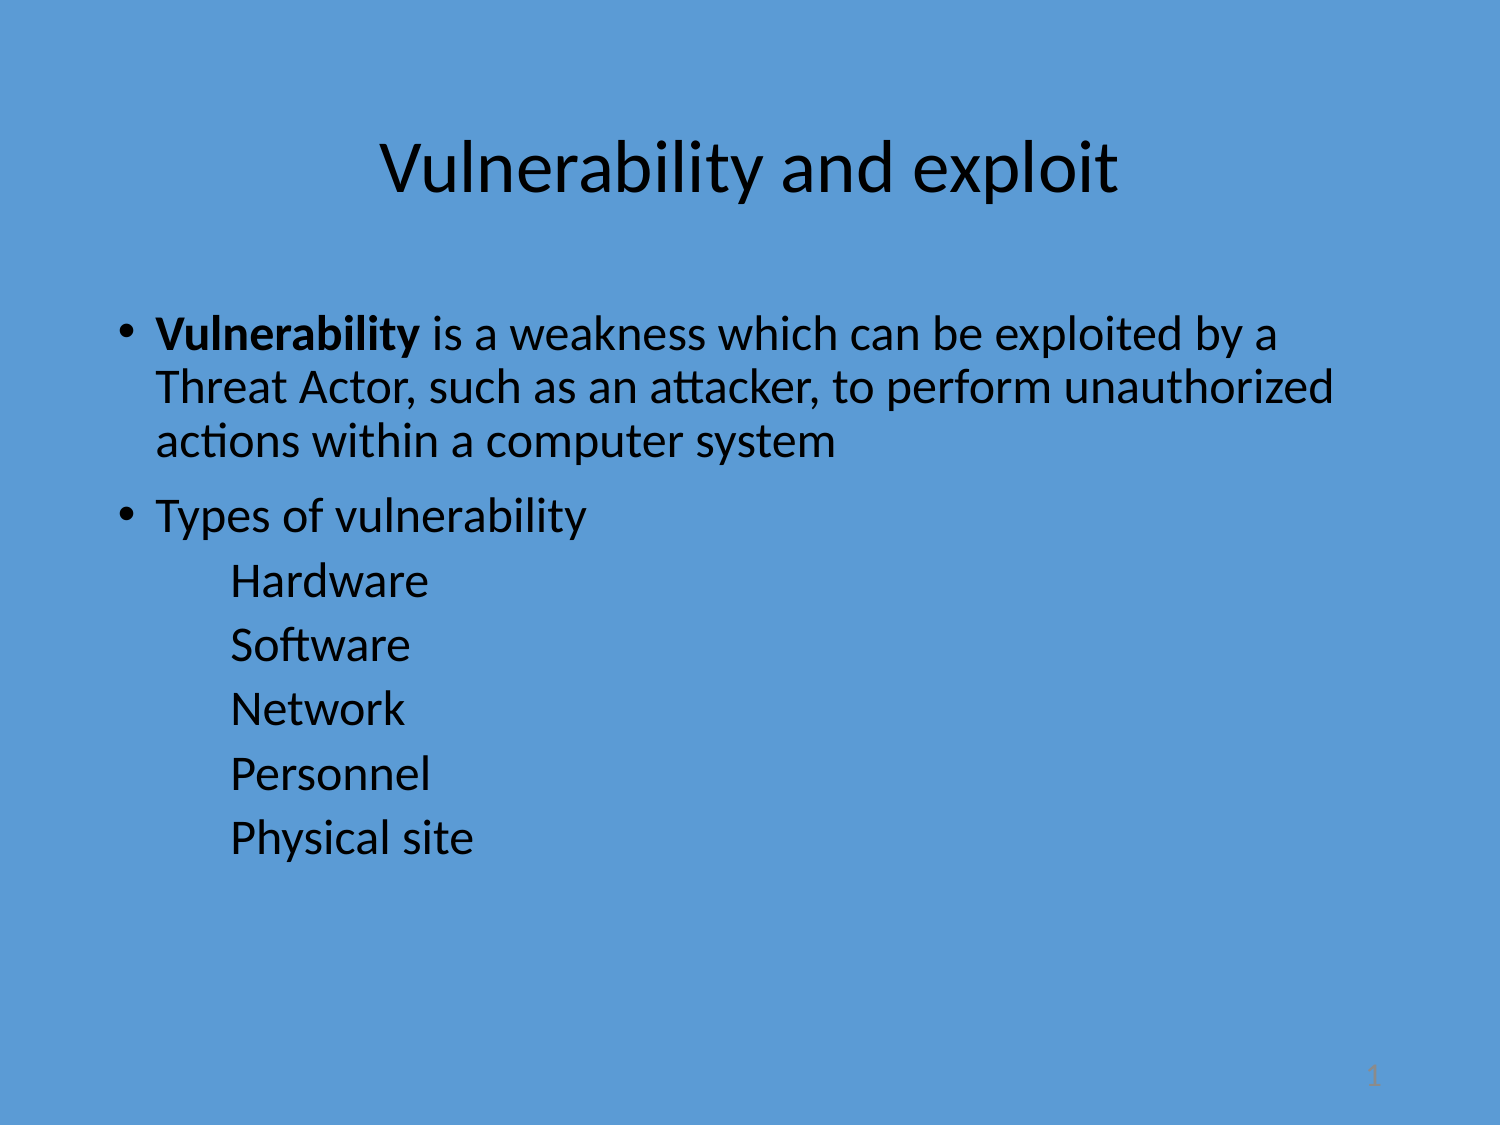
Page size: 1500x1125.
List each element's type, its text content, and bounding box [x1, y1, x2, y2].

text_box Vulnerability is a weakness which can be exploited by a Threat Actor, such as an attacker, to perform unauthorized actions within a computer system Types of vulnerability Hardware Software Network Personnel Physical site [103, 299, 1397, 1014]
text_box 1 [1059, 1042, 1397, 1103]
text_box Vulnerability and exploit [103, 59, 1397, 278]
